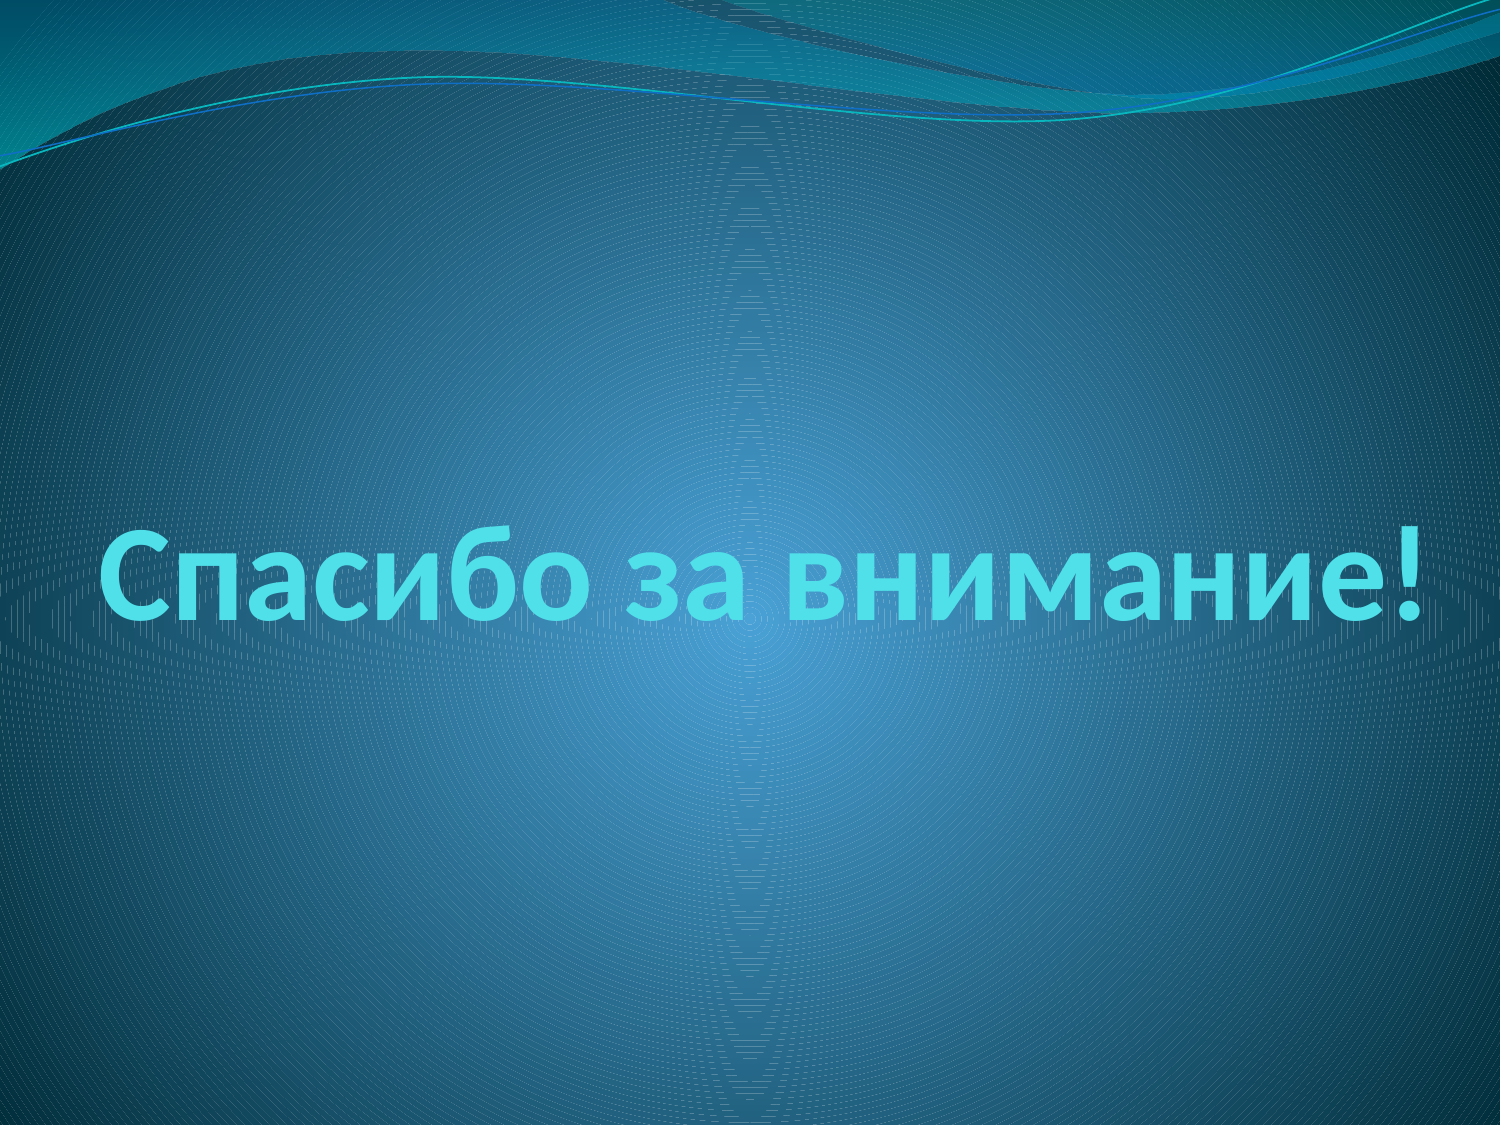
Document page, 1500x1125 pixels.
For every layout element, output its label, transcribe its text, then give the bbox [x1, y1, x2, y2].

title Спасибо за внимание! [35, 373, 1500, 648]
